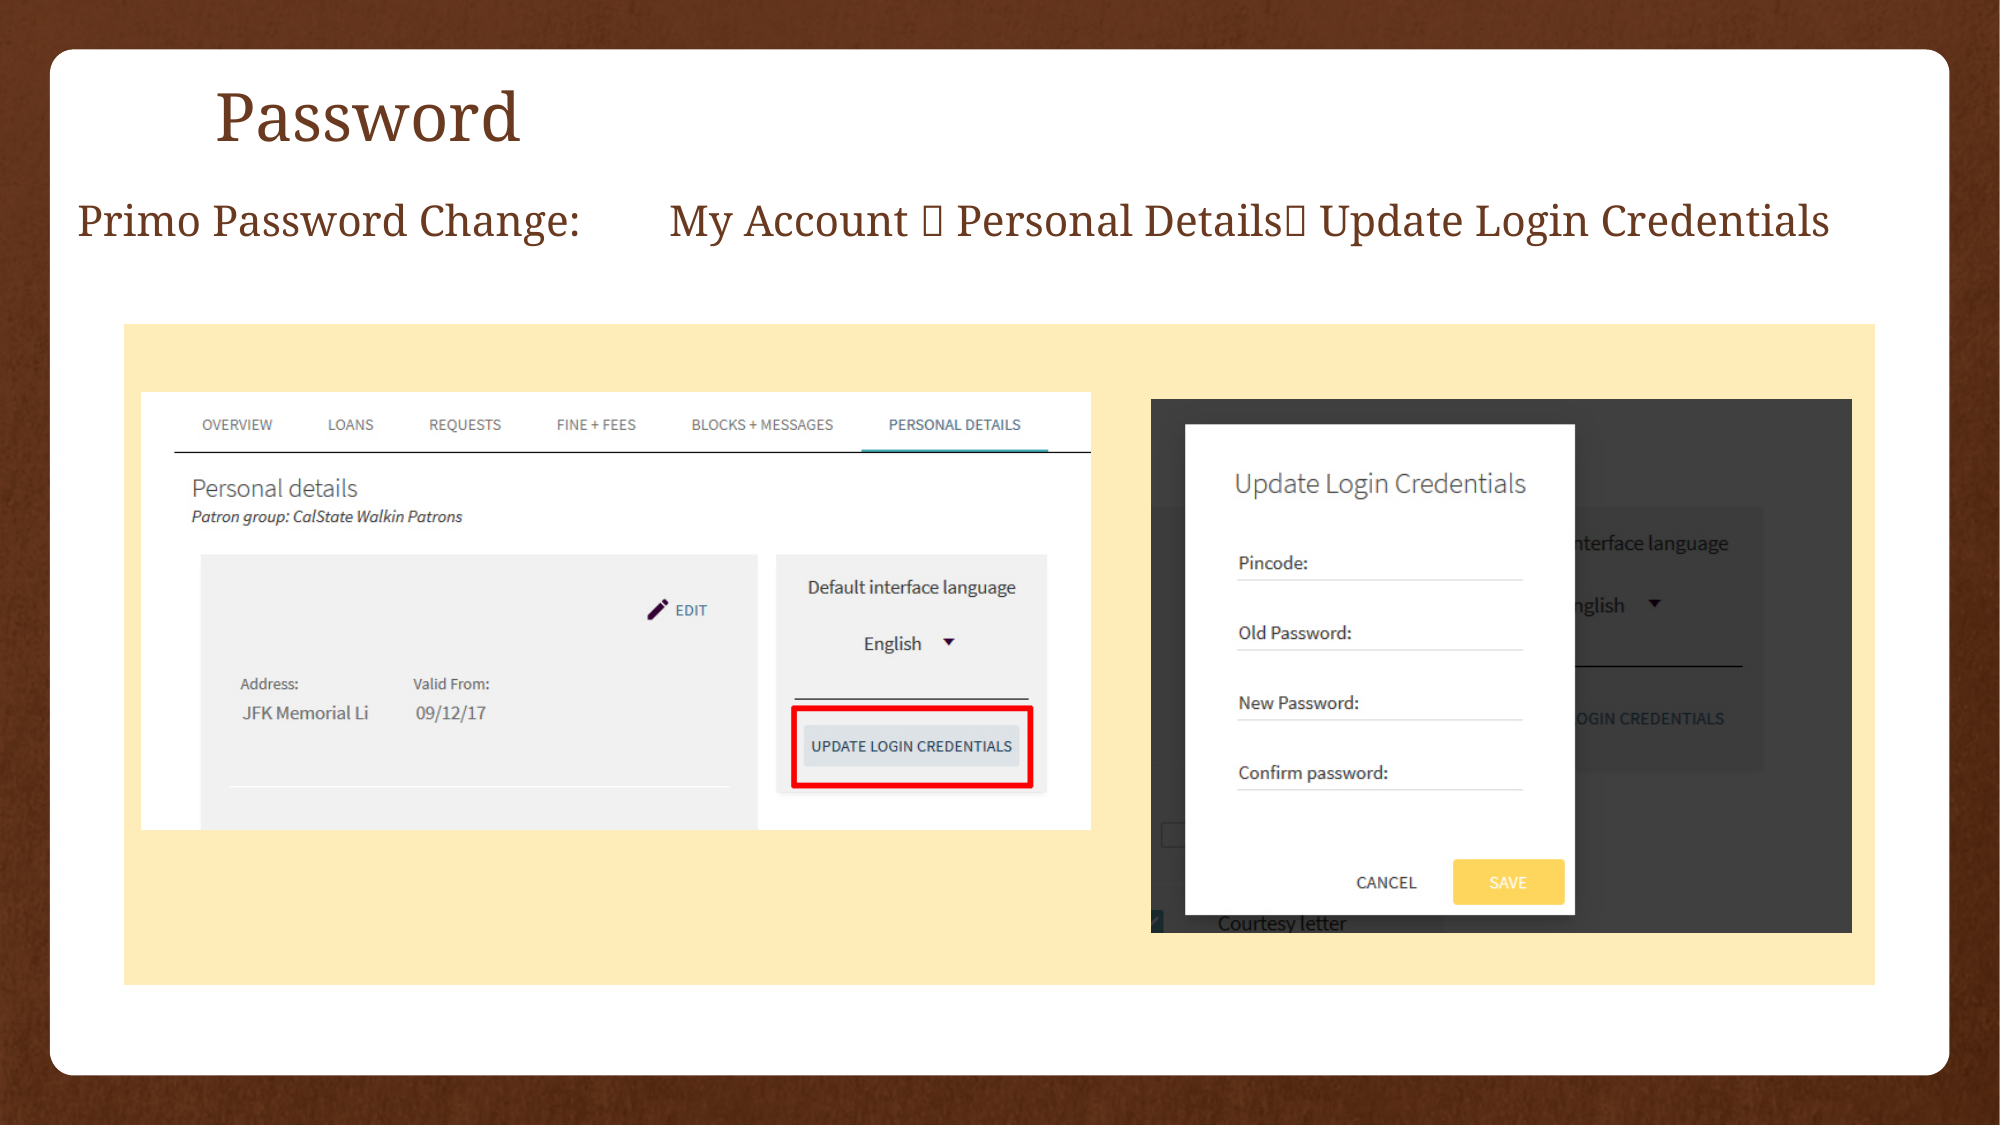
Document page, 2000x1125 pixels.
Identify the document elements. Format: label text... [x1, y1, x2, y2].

picture [124, 324, 1875, 986]
title Password [199, 70, 1800, 163]
list Primo Password Change: My Account  Personal Details Update Login Credentials [62, 192, 1900, 363]
